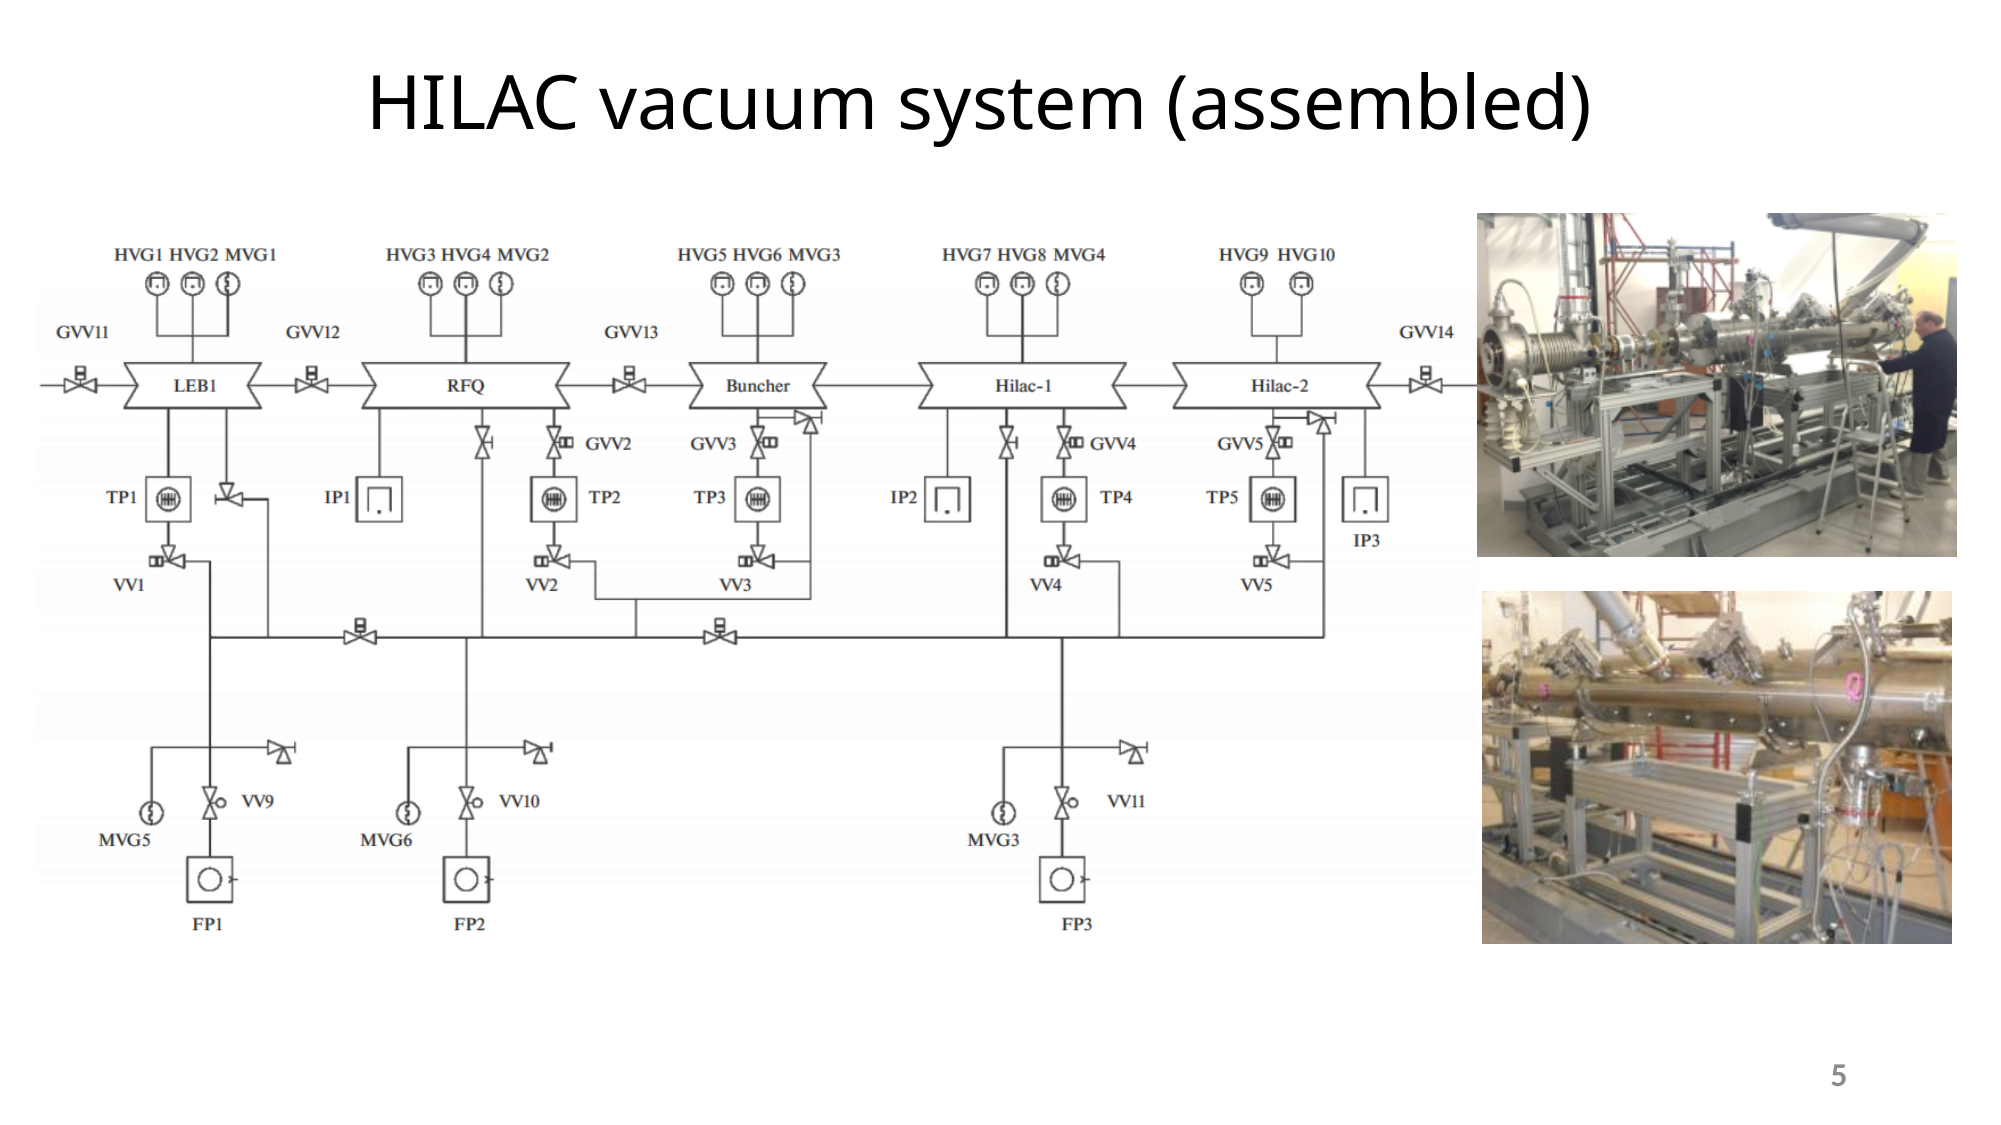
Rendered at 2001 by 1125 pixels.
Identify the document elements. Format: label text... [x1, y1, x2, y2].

slide_number 5 [1412, 1042, 1863, 1103]
title HILAC vacuum system (assembled) [296, 35, 1682, 176]
picture [36, 213, 1957, 944]
picture [1482, 591, 1952, 944]
